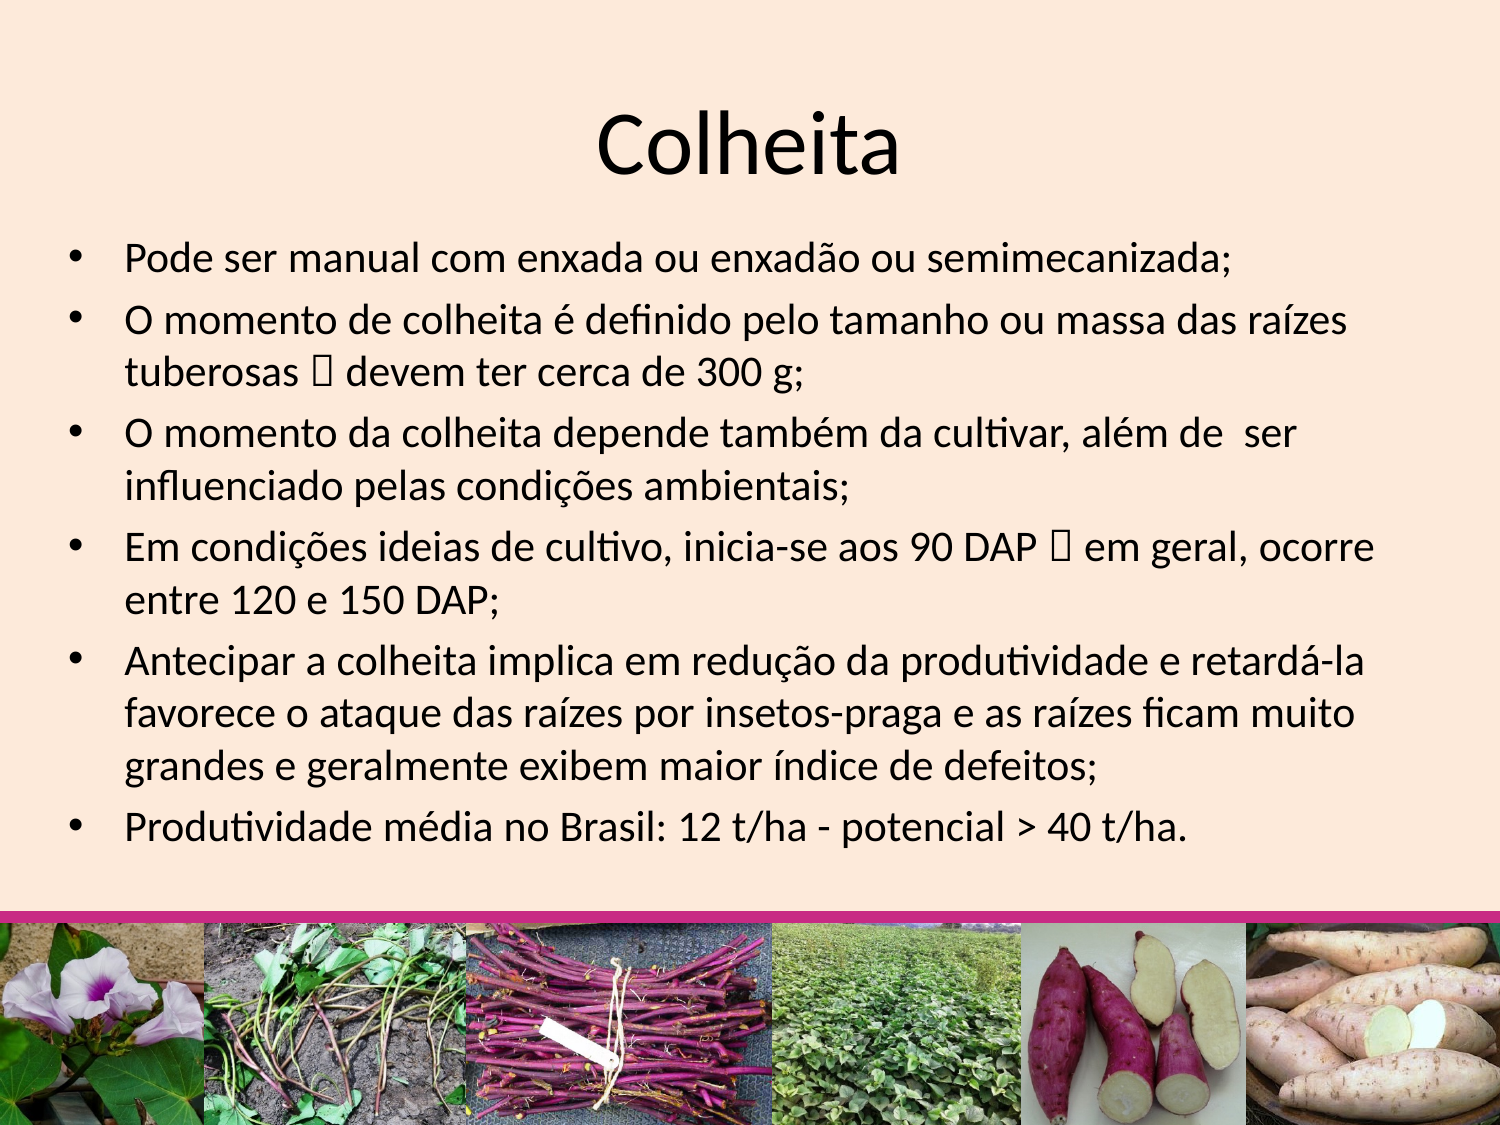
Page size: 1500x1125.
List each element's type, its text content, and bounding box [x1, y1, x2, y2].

picture [0, 918, 1500, 1125]
title Colheita [75, 44, 1425, 221]
list Pode ser manual com enxada ou enxadão ou semimecanizada; O momento de colheita é definido pelo tamanho ou massa das raízes tuberosas  devem ter cerca de 300 g; O momento da colheita depende também da cultivar, além de ser influenciado pelas condições ambientais; Em condições ideias de cultivo, inicia-se aos 90 DAP  em geral, ocorre entre 120 e 150 DAP; Antecipar a colheita implica em redução da produtividade e retardá-la favorece o ataque das raízes por insetos-praga e as raízes ficam muito grandes e geralmente exibem maior índice de defeitos; Produtividade média no Brasil: 12 t/ha - potencial > 40 t/ha. [53, 221, 1437, 914]
